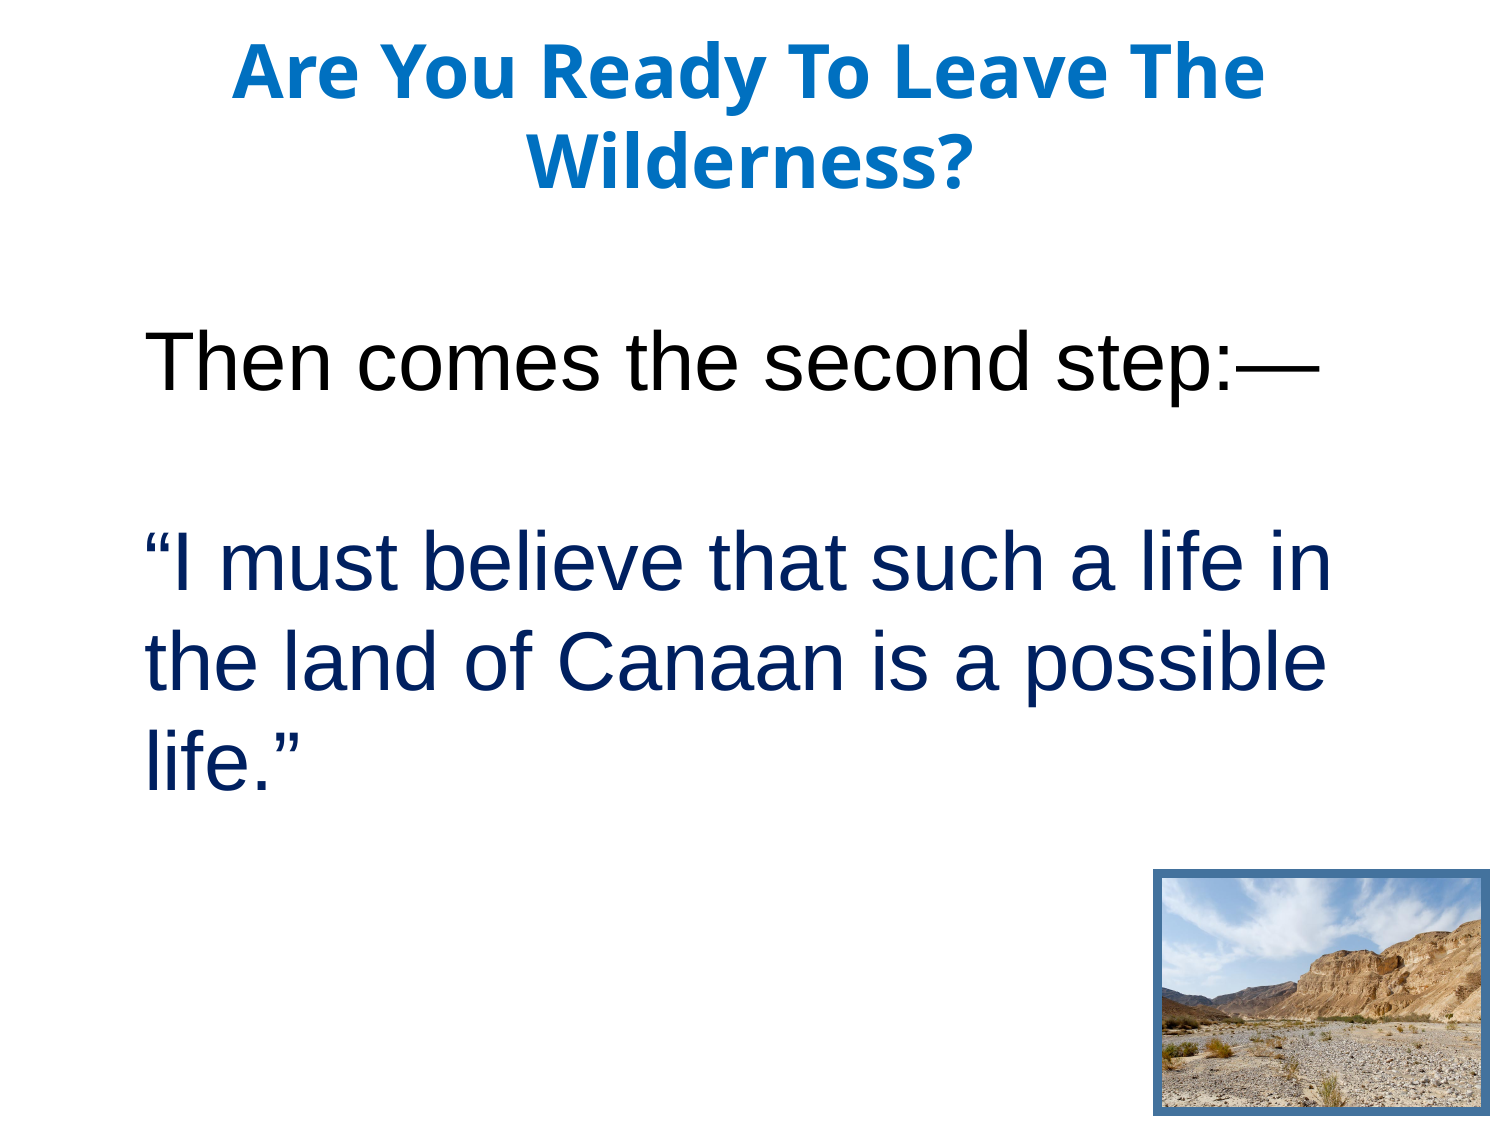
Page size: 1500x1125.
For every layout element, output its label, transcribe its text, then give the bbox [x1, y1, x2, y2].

text_box Are You Ready To Leave The Wilderness? [0, 16, 1500, 211]
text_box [1160, 876, 1484, 1125]
text_box Then comes the second step:— “I must believe that such a life in the land of Canaan is a possible life.” [129, 299, 1371, 815]
text_box [1156, 872, 1486, 1113]
